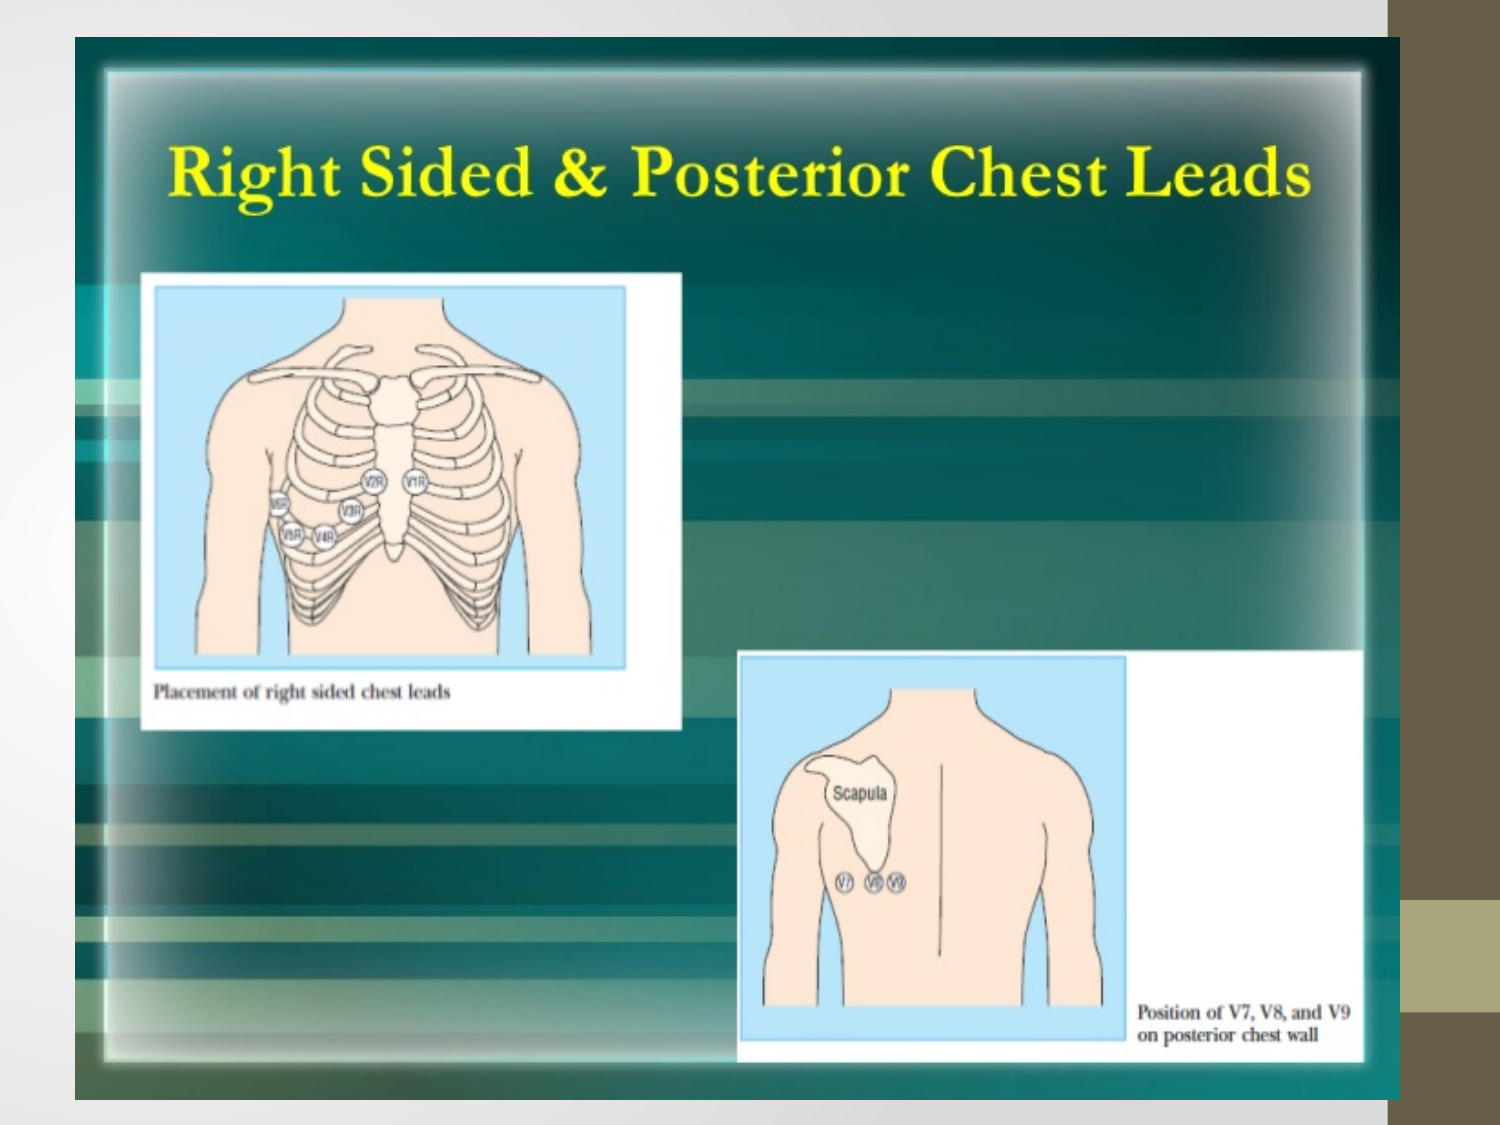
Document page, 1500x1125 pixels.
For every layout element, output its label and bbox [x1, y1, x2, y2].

list [74, 36, 1401, 1101]
